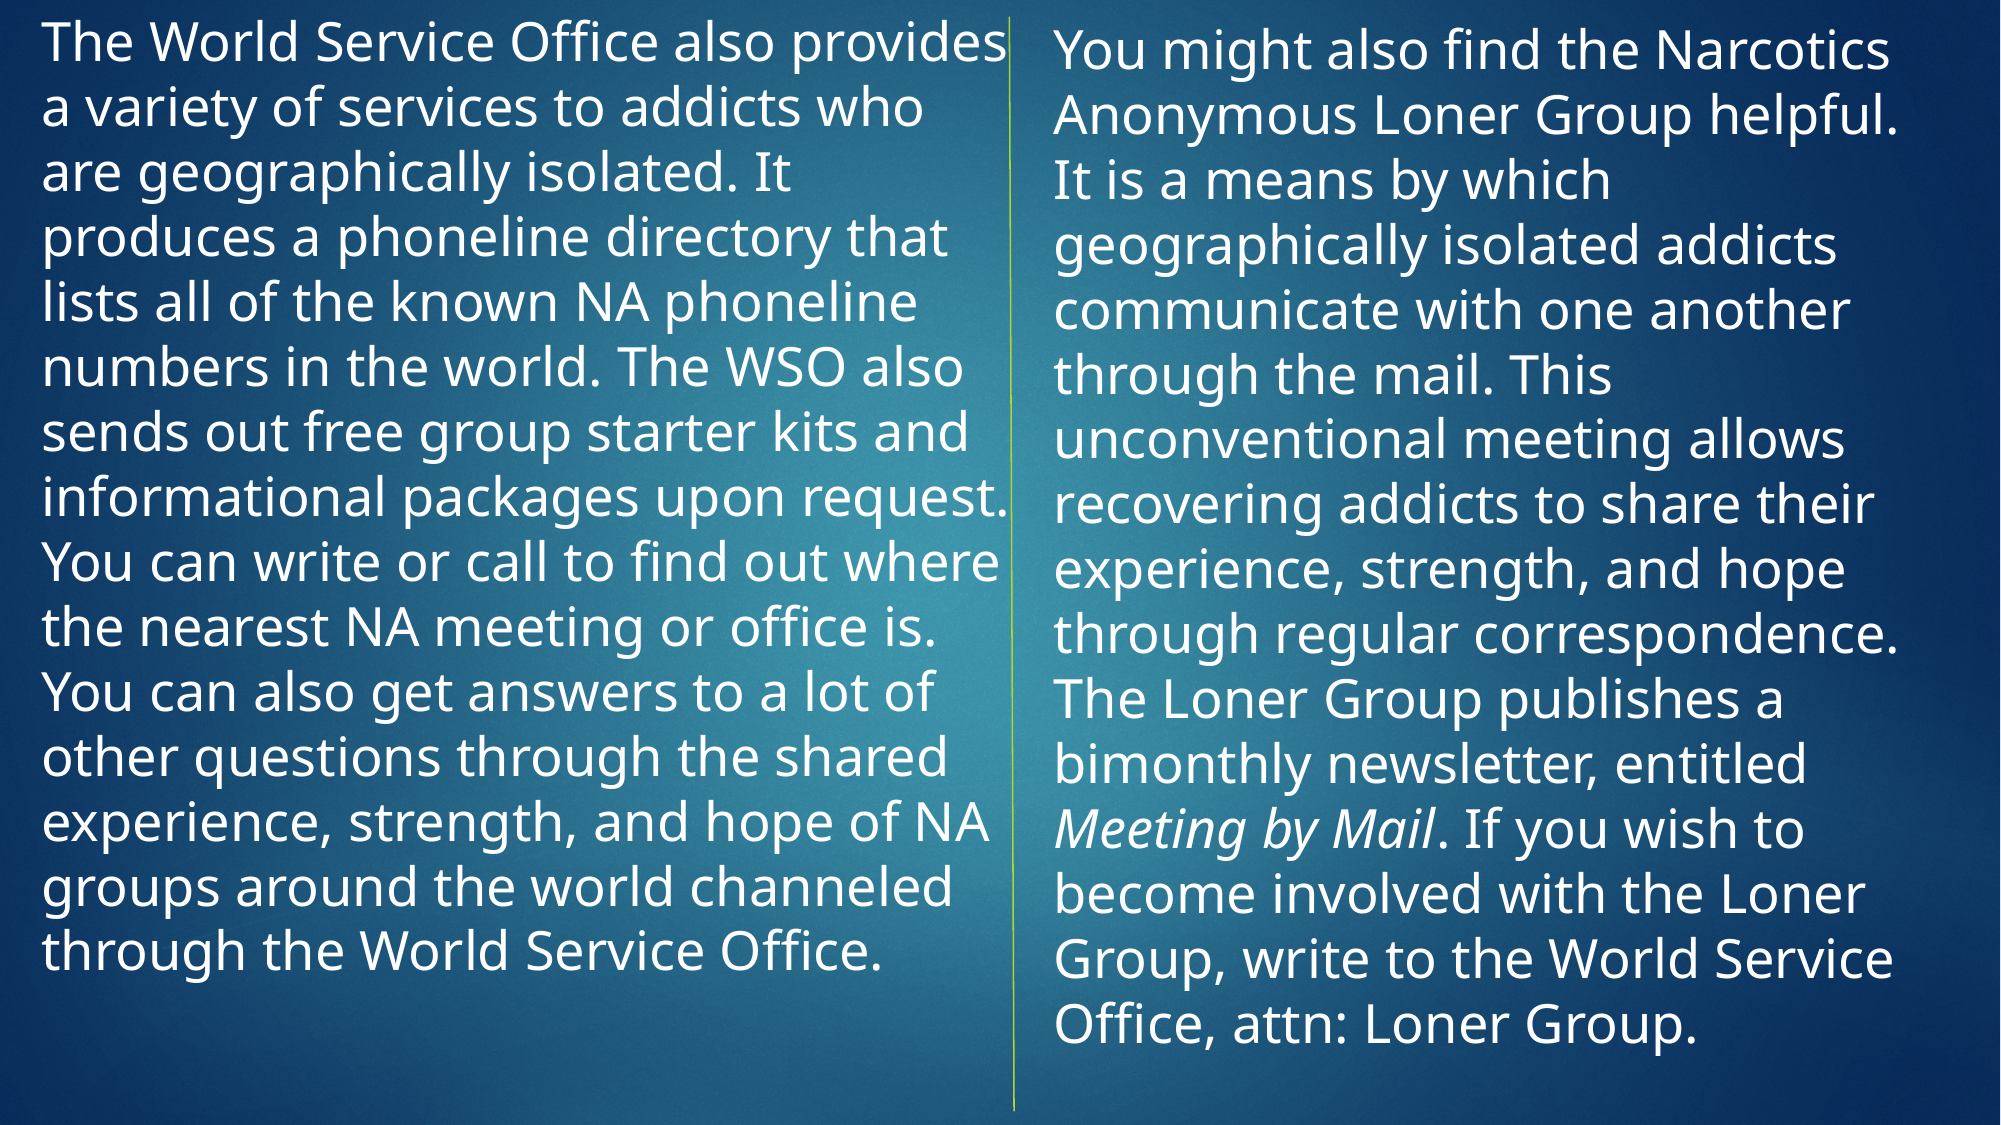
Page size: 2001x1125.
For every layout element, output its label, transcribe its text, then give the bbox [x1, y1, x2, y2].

text_box The World Service Office also provides a variety of services to addicts who are geographically isolated. It produces a phoneline directory that lists all of the known NA phoneline numbers in the world. The WSO also sends out free group starter kits and informational packages upon request. You can write or call to find out where the nearest NA meeting or office is. You can also get answers to a lot of other questions through the shared experience, strength, and hope of NA groups around the world channeled through the World Service Office. [26, 0, 1027, 990]
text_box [1009, 16, 1015, 1112]
text_box You might also find the Narcotics Anonymous Loner Group helpful. It is a means by which geographically isolated addicts communicate with one another through the mail. This unconventional meeting allows recovering addicts to share their experience, strength, and hope through regular correspondence. The Loner Group publishes a bimonthly newsletter, entitled Meeting by Mail. If you wish to become involved with the Loner Group, write to the World Service Office, attn: Loner Group. [1039, 7, 1957, 1062]
